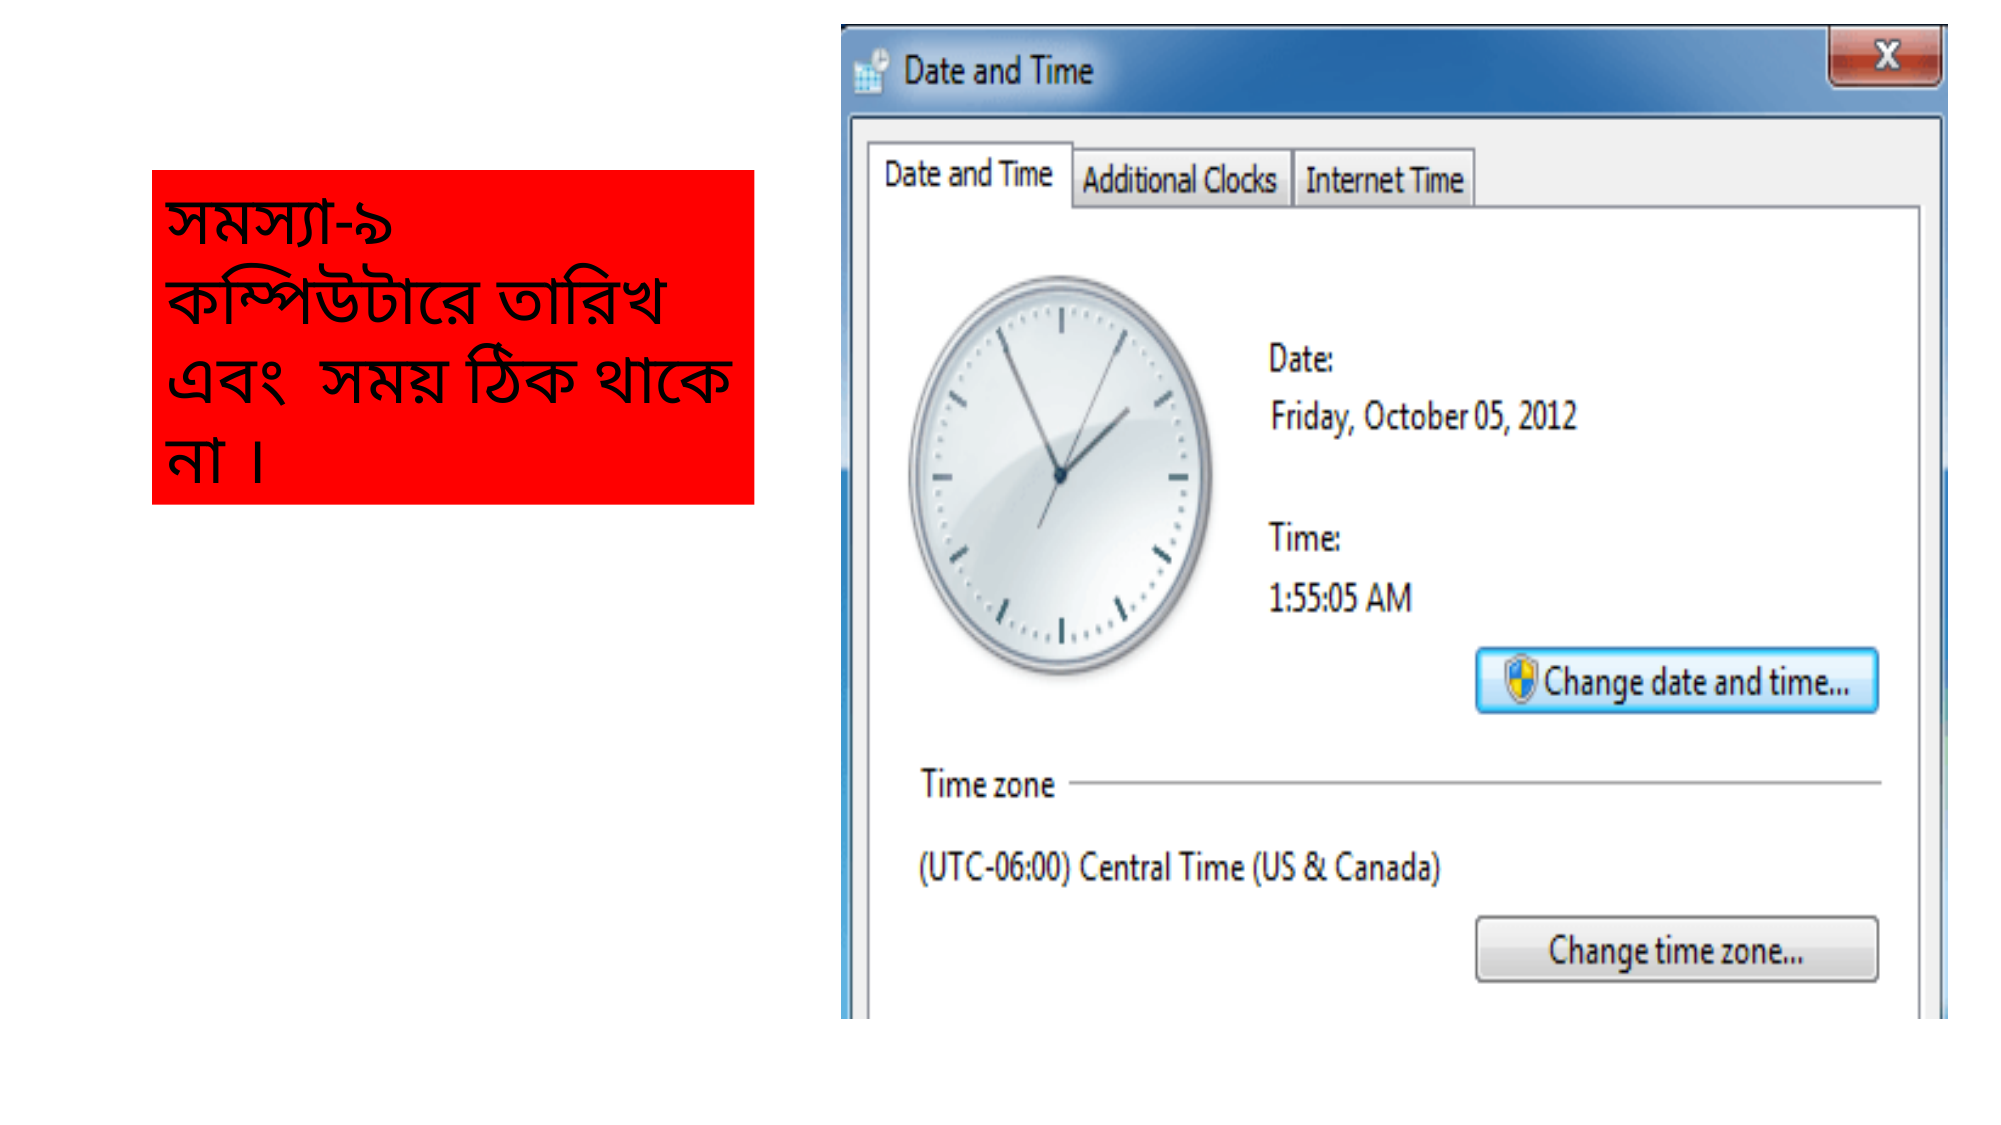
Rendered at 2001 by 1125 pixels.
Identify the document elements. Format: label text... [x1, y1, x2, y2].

text_box সমস্যা-৯ কম্পিউটারে তারিখ এবং সময় ঠিক থাকে না । [152, 170, 755, 505]
picture [841, 24, 1948, 1019]
